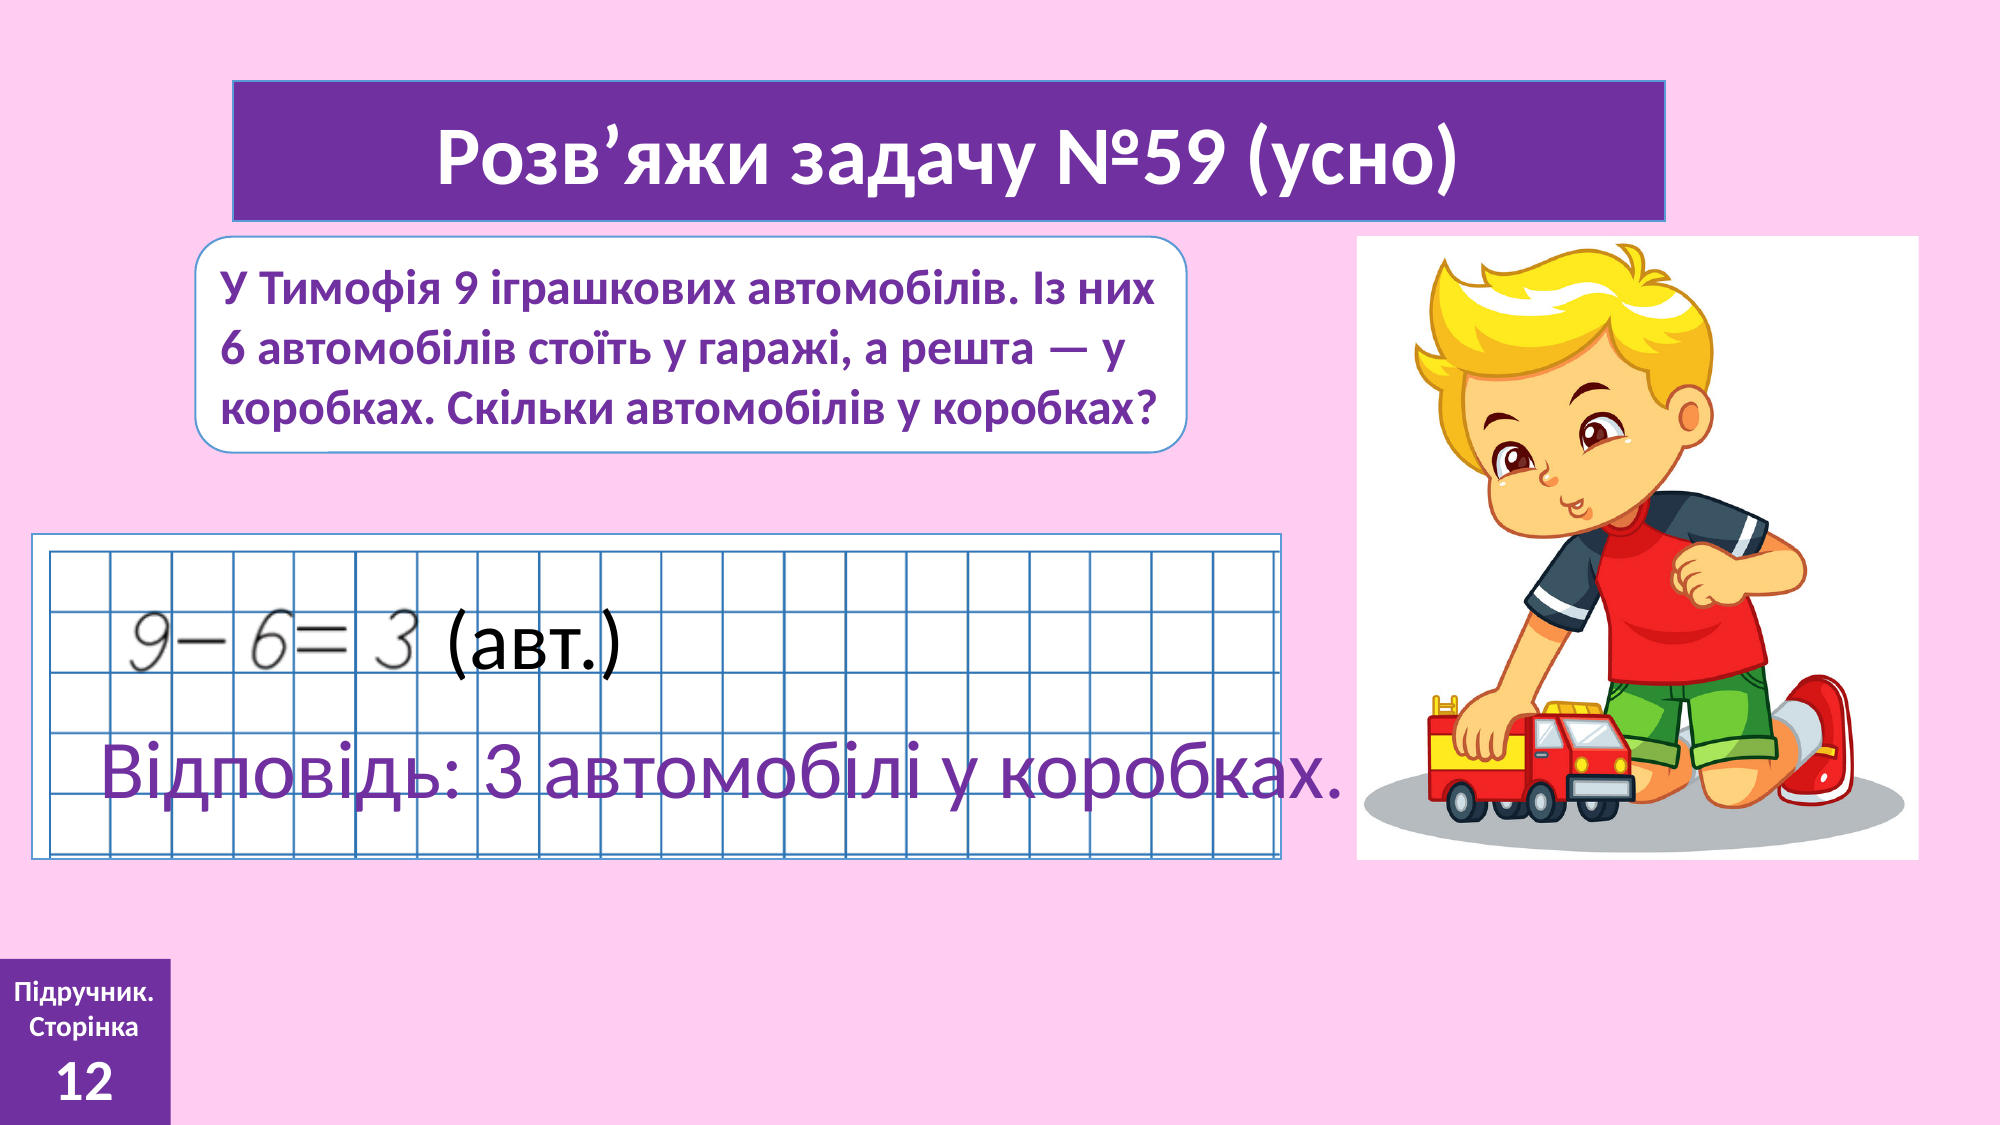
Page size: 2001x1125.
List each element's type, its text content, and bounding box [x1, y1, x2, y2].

picture [1356, 236, 1919, 860]
text_box Відповідь: 3 автомобілі у коробках. [1280, 707, 1356, 823]
text_box Підручник. Сторінка 12 [0, 958, 172, 1125]
text_box Розв’яжи задачу №59 (усно) [232, 80, 1666, 222]
text_box У Тимофія 9 іграшкових автомобілів. Із них 6 автомобілів стоїть у гаражі, а решта — у коробках. Скільки автомобілів у коробках? [194, 235, 1188, 454]
picture [33, 535, 1280, 859]
